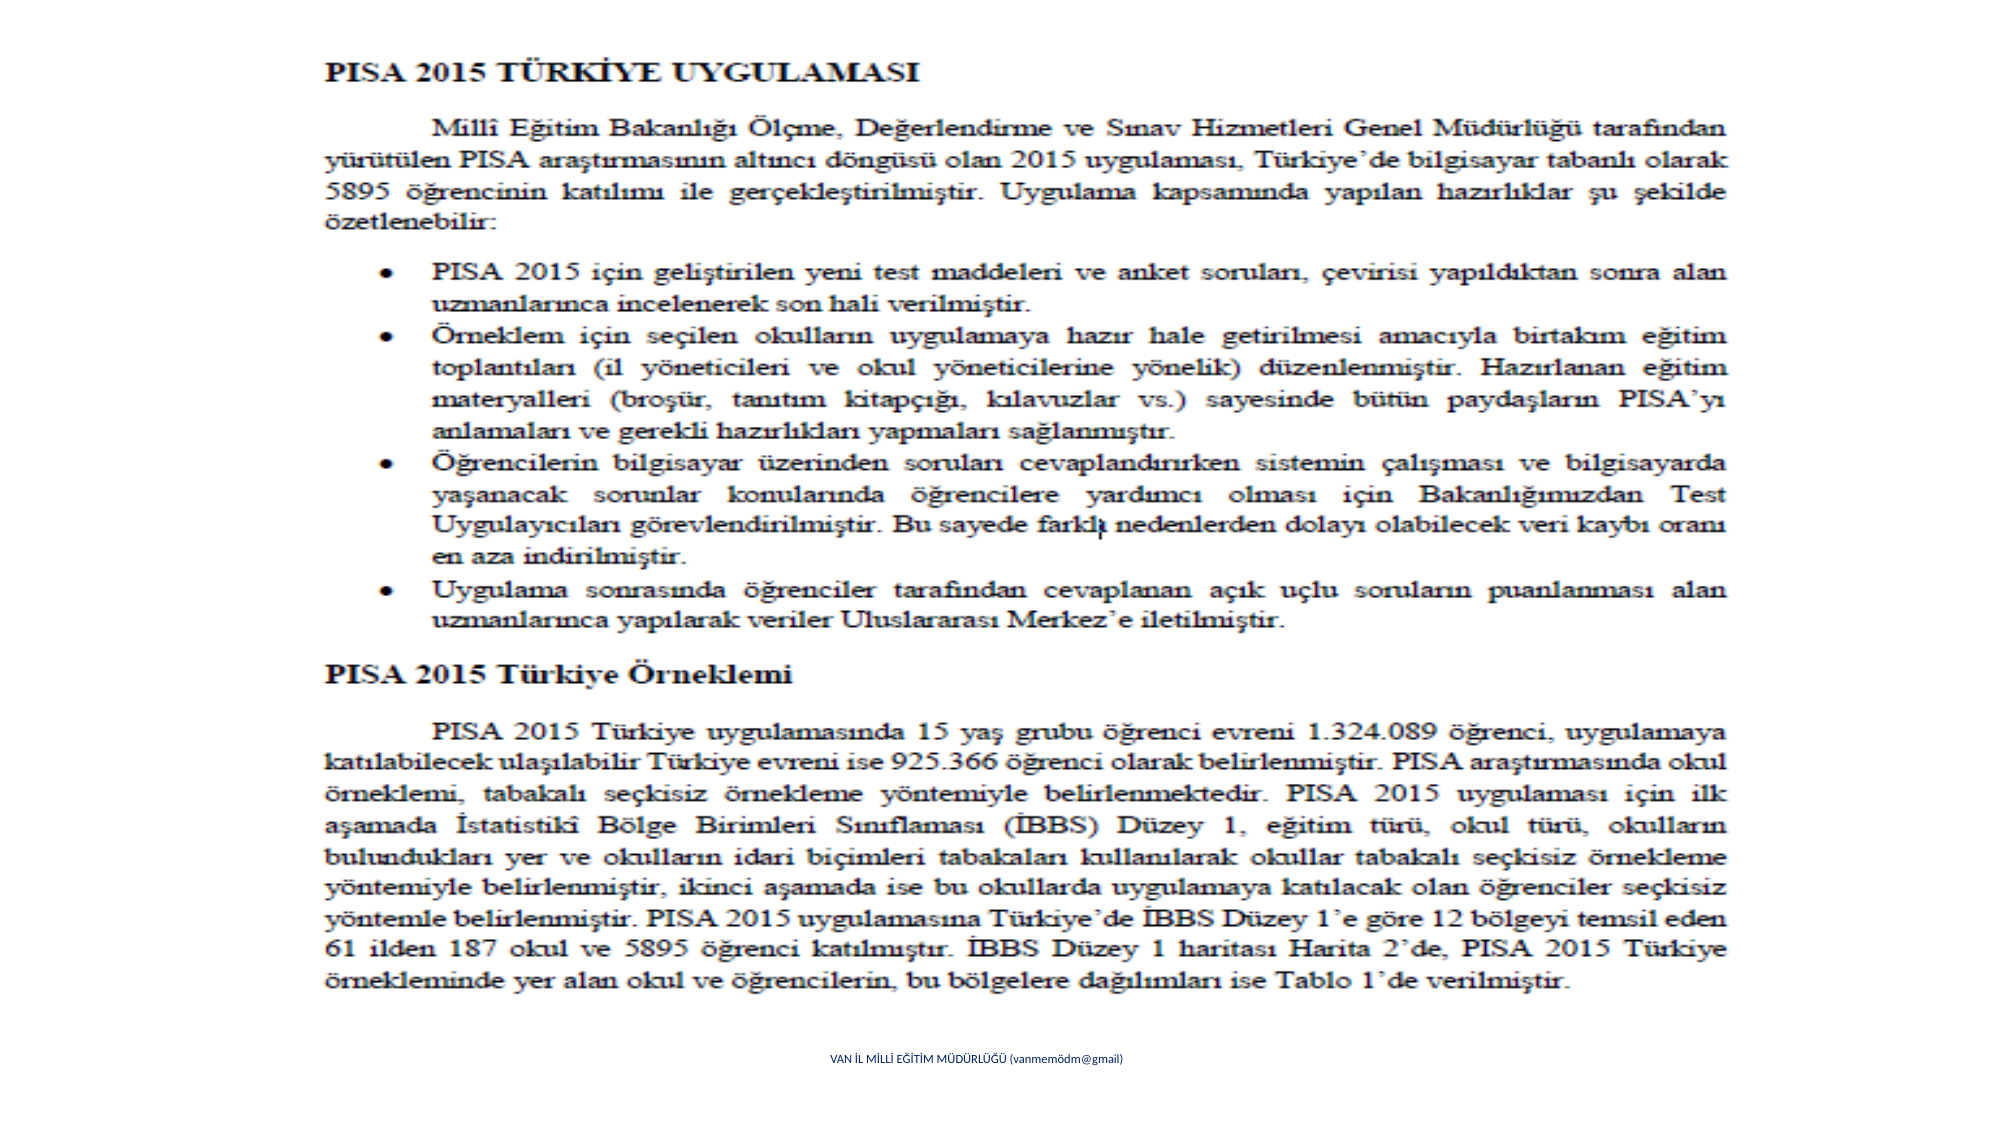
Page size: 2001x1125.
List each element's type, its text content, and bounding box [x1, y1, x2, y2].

picture [301, 54, 1753, 1011]
footer VAN İL MİLLİ EĞİTİM MÜDÜRLÜĞÜ (vanmemödm@gmail) [460, 1028, 1494, 1089]
